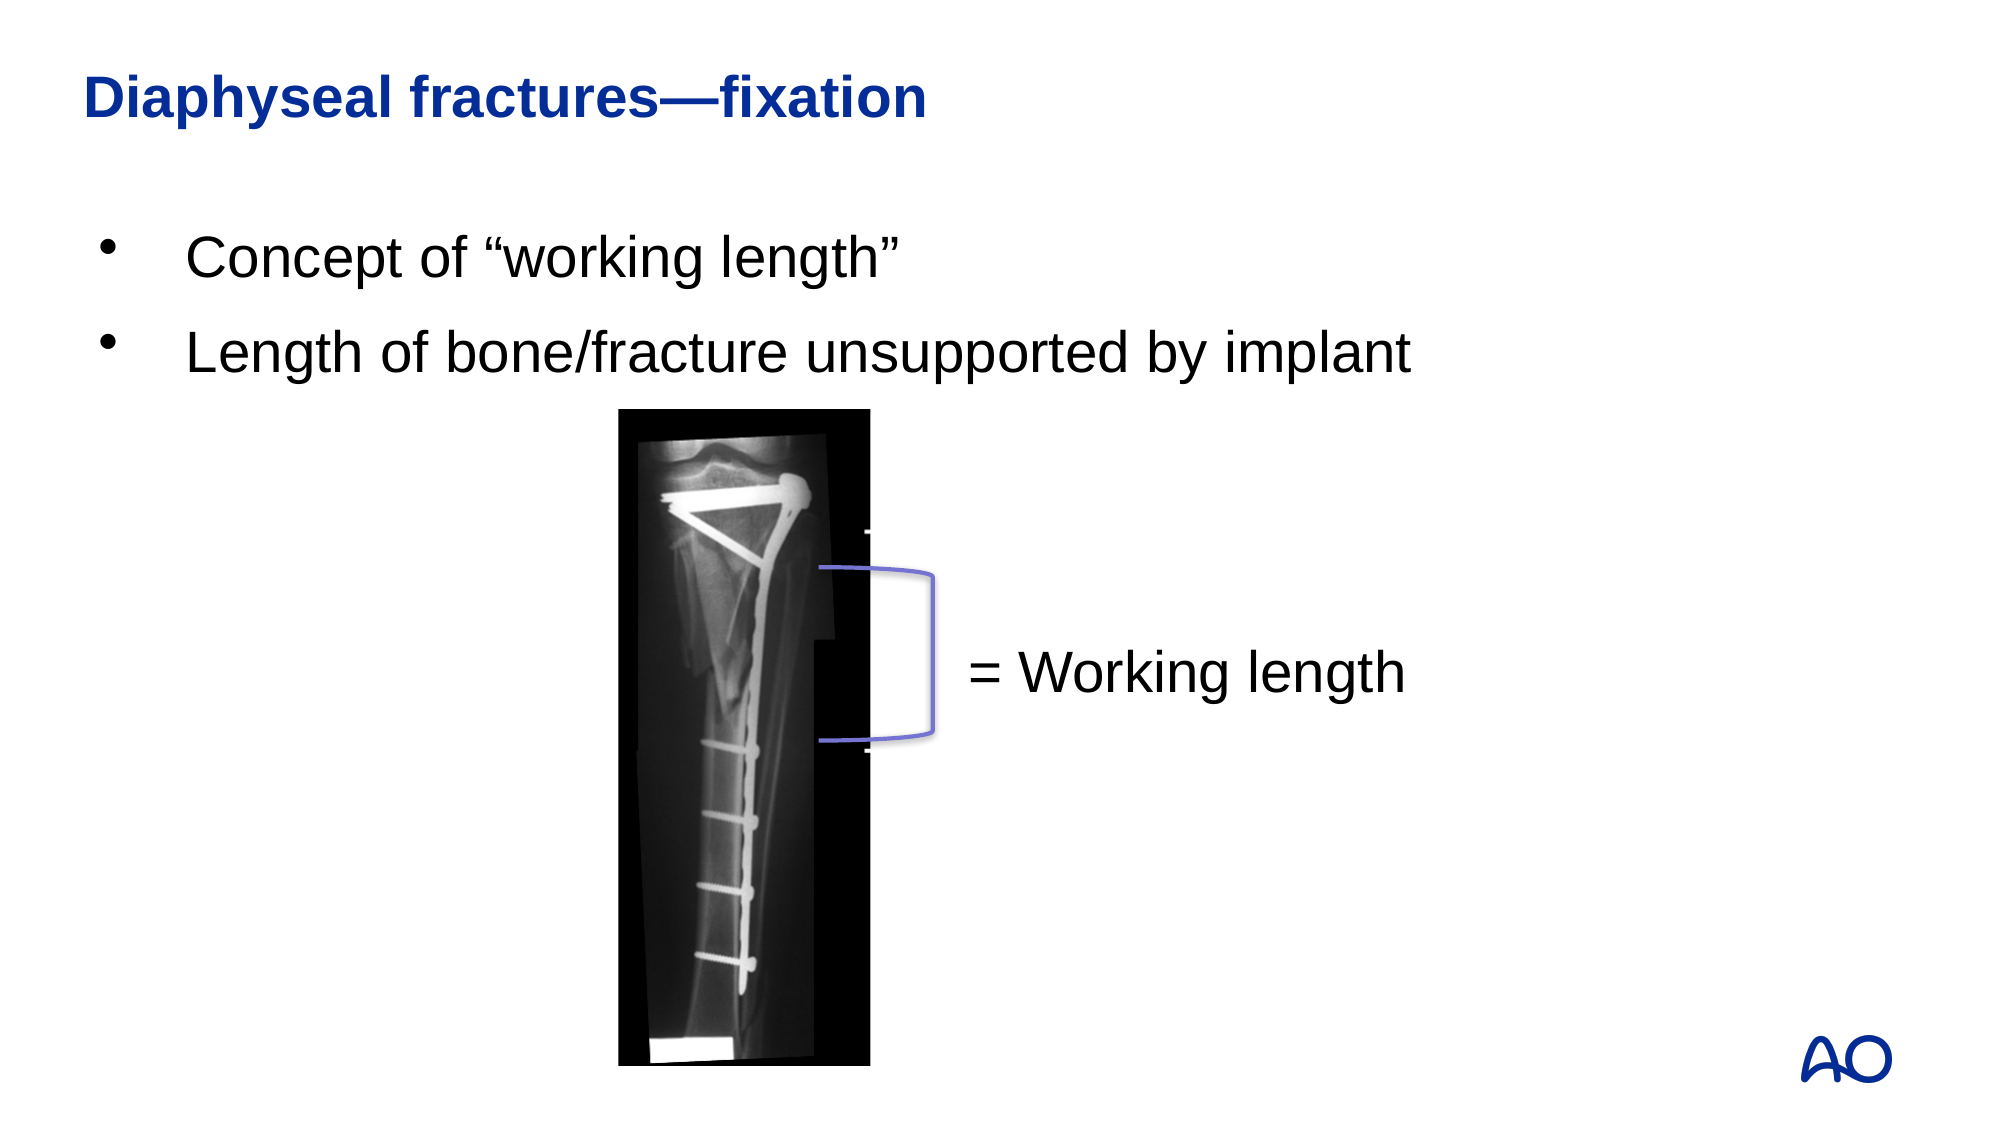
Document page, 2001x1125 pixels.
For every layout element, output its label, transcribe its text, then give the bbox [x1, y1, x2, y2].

picture [1801, 1035, 1892, 1083]
picture [618, 408, 871, 1066]
title Diaphyseal fractures—fixation [68, 59, 1879, 210]
text_box = Working length [953, 626, 1423, 712]
text_box [875, 566, 935, 742]
list Concept of “working length” Length of bone/fracture unsupported by implant [83, 211, 1894, 979]
